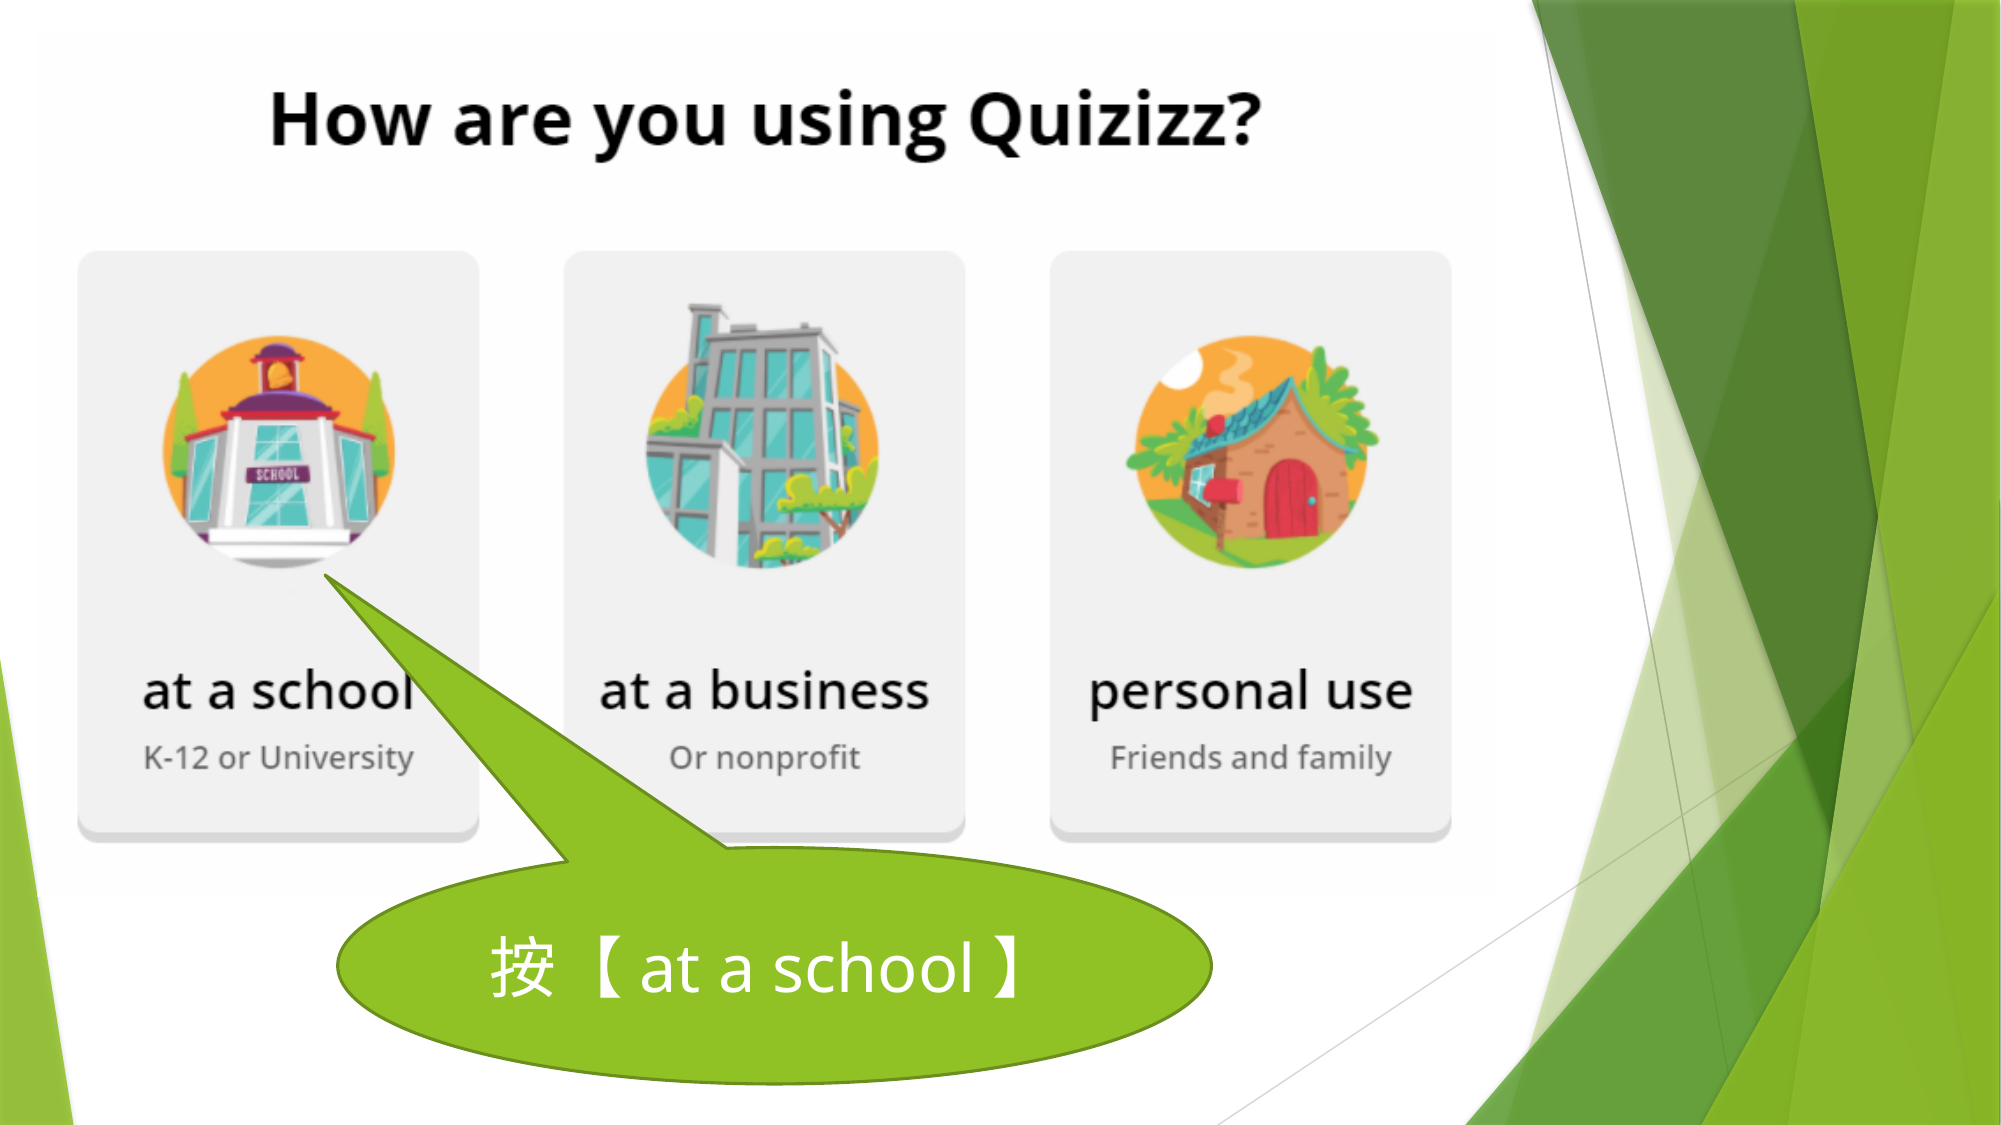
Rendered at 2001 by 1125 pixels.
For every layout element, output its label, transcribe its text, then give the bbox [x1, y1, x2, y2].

text_box 按【at a school】 [336, 907, 1213, 1086]
picture [36, 30, 1498, 898]
